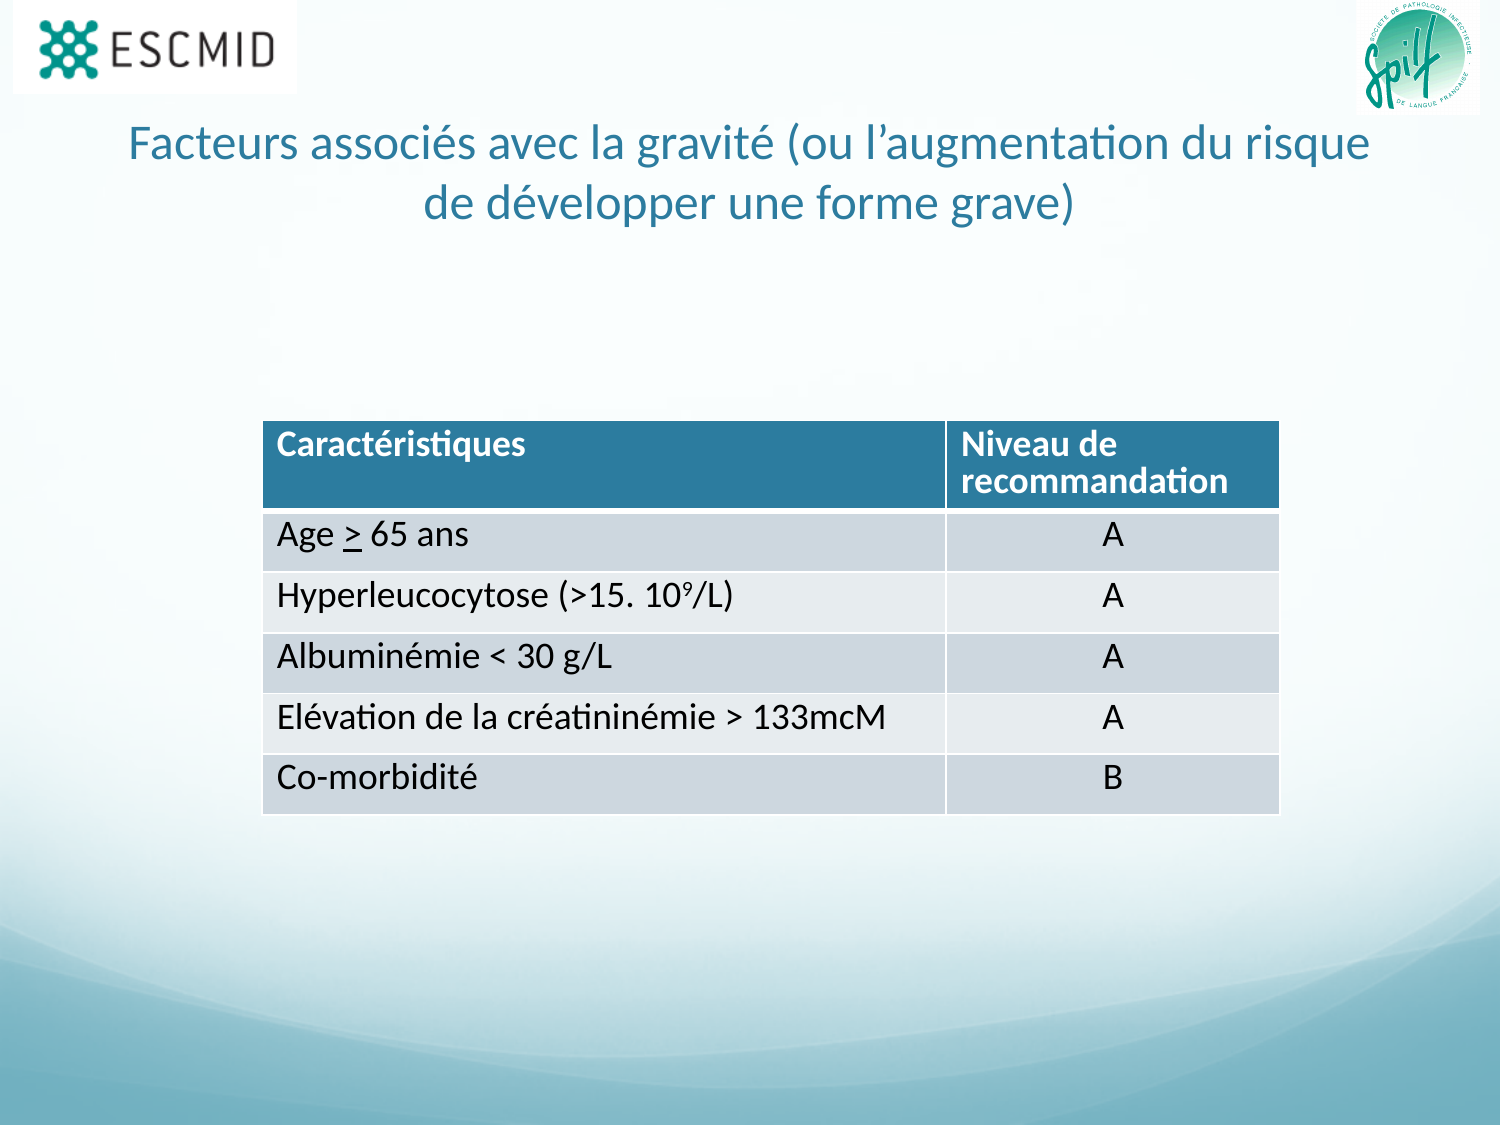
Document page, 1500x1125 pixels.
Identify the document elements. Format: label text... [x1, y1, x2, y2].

table_header Caractéristiques [263, 421, 945, 508]
table_cell Co-morbidité [263, 755, 945, 814]
table_cell Elévation de la créatininémie > 133mcM [263, 694, 945, 753]
table_cell A [947, 514, 1279, 571]
picture [13, 0, 297, 94]
table_cell B [947, 755, 1279, 814]
table_cell A [947, 634, 1279, 693]
table_cell A [947, 573, 1279, 632]
picture [1356, 0, 1480, 115]
table_cell Hyperleucocytose (>15. 109/L) [263, 573, 945, 632]
table_cell A [947, 694, 1279, 753]
table_header Niveau de recommandation [947, 421, 1279, 508]
table_cell Albuminémie < 30 g/L [263, 634, 945, 693]
title Facteurs associés avec la gravité (ou l’augmentation du risque de développer une forme grave) [90, 17, 1410, 237]
table_cell Age > 65 ans [263, 514, 945, 571]
